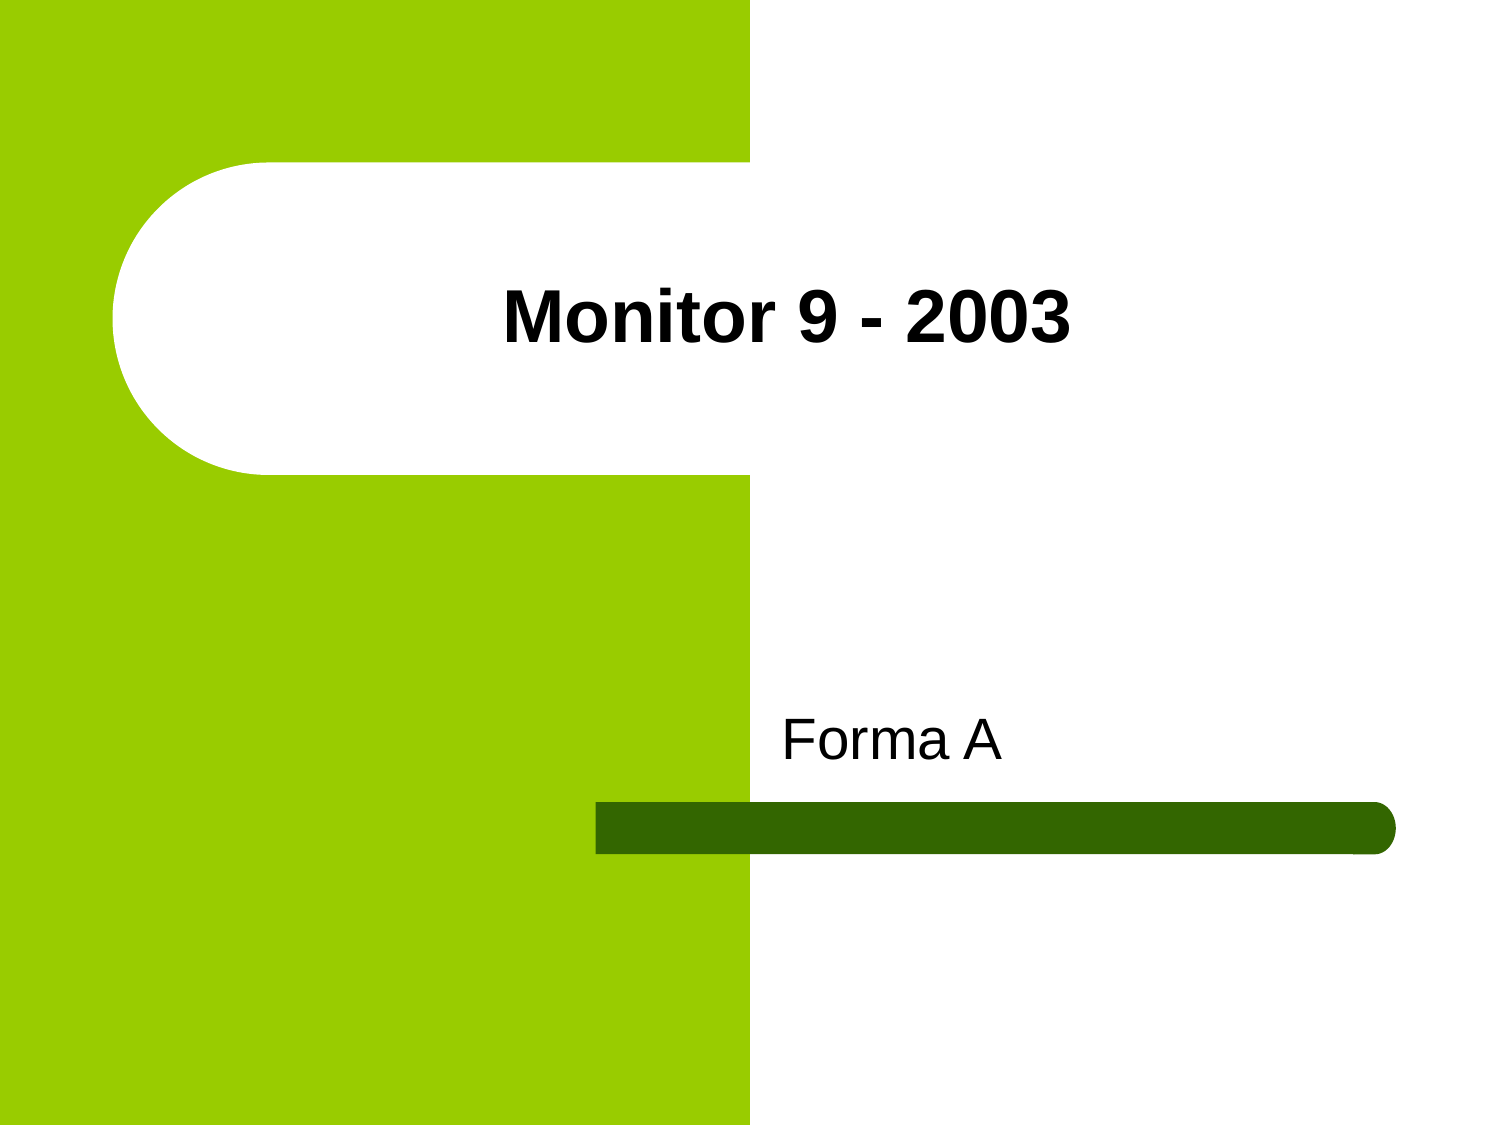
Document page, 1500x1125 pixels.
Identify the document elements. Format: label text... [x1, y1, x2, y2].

subtitle Forma A [766, 480, 1425, 780]
title Monitor 9 - 2003 [112, 162, 1463, 475]
